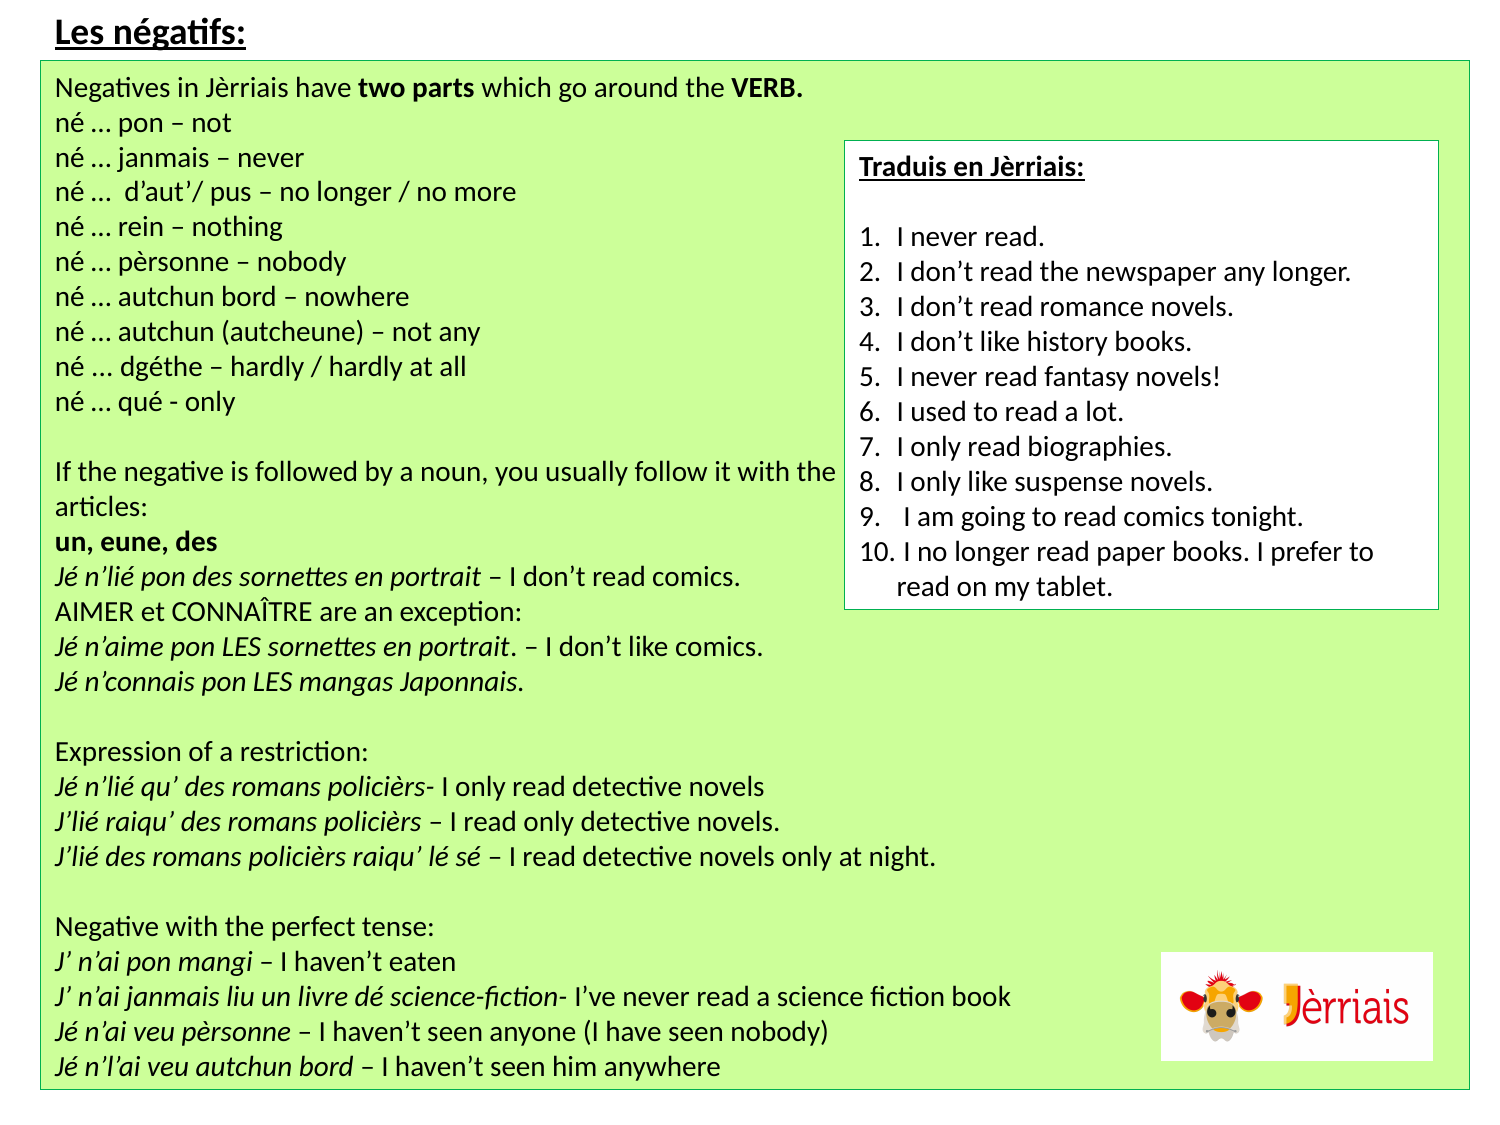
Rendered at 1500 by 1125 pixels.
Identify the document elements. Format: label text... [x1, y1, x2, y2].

text_box Les négatifs: [40, 0, 938, 60]
text_box Traduis en Jèrriais: I never read. I don’t read the newspaper any longer. I don’t read romance novels. I don’t like history books. I never read fantasy novels! I used to read a lot. I only read biographies. I only like suspense novels. I am going to read comics tonight. I no longer read paper books. I prefer to read on my tablet. [844, 140, 1439, 610]
picture [1160, 952, 1434, 1061]
text_box Negatives in Jèrriais have two parts which go around the VERB. né … pon – not né … janmais – never né … d’aut’/ pus – no longer / no more né … rein – nothing né … pèrsonne – nobody né … autchun bord – nowhere né … autchun (autcheune) – not any né ... dgéthe – hardly / hardly at all né … qué - only If the negative is followed by a noun, you usually follow it with the articles: un, eune, des Jé n’lié pon des sornettes en portrait – I don’t read comics. AIMER et CONNAÎTRE are an exception: Jé n’aime pon LES sornettes en portrait. – I don’t like comics. Jé n’connais pon LES mangas Japonnais. Expression of a restriction: Jé n’lié qu’ des romans policièrs- I only read detective novels J’lié raiqu’ des romans policièrs – I read only detective novels. J’lié des romans policièrs raiqu’ lé sé – I read detective novels only at night. Negative with the perfect tense: J’ n’ai pon mangi – I haven’t eaten J’ n’ai janmais liu un livre dé science-fiction- I’ve never read a science fiction book Jé n’ai veu pèrsonne – I haven’t seen anyone (I have seen nobody) Jé n’l’ai veu autchun bord – I haven’t seen him anywhere [40, 60, 1470, 1090]
